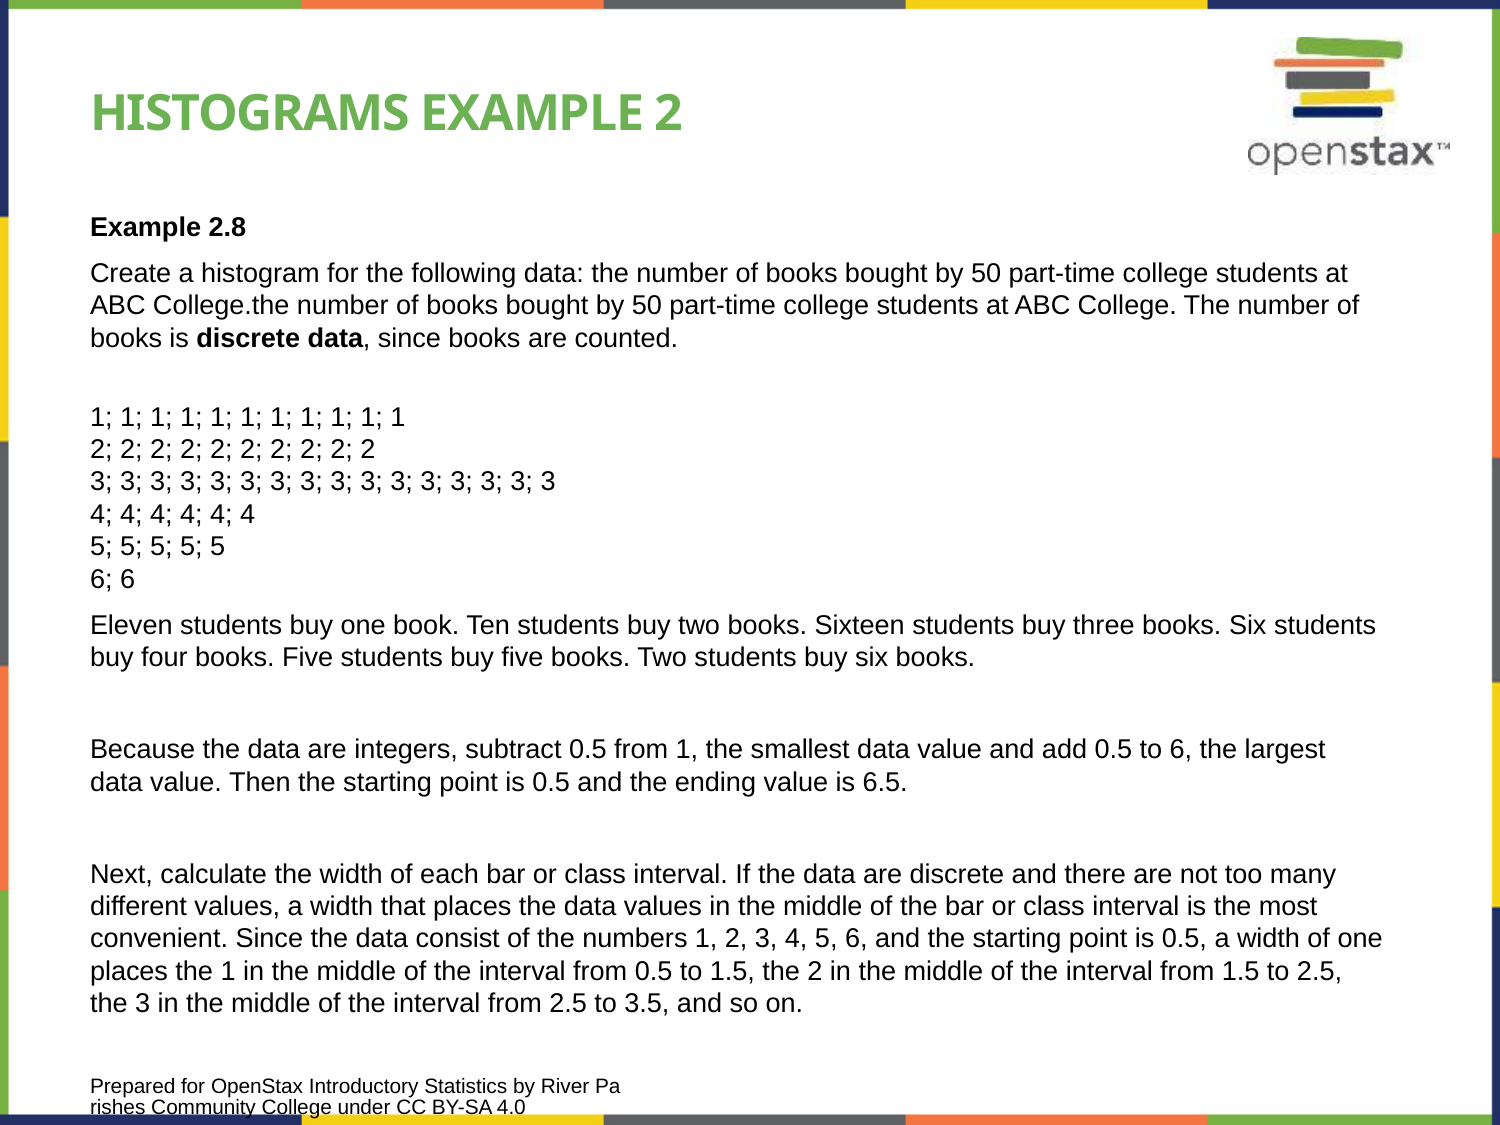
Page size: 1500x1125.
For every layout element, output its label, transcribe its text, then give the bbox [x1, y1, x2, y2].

footer Prepared for OpenStax Introductory Statistics by River Parishes Community College under CC BY-SA 4.0 [75, 1065, 638, 1112]
picture [0, 0, 1500, 1125]
list Example 2.8 Create a histogram for the following data: the number of books bought by 50 part-time college students at ABC College.the number of books bought by 50 part-time college students at ABC College. The number of books is discrete data, since books are counted. 1; 1; 1; 1; 1; 1; 1; 1; 1; 1; 1 2; 2; 2; 2; 2; 2; 2; 2; 2; 2 3; 3; 3; 3; 3; 3; 3; 3; 3; 3; 3; 3; 3; 3; 3; 3 4; 4; 4; 4; 4; 4 5; 5; 5; 5; 5 6; 6 Eleven students buy one book. Ten students buy two books. Sixteen students buy three books. Six students buy four books. Five students buy five books. Two students buy six books. Because the data are integers, subtract 0.5 from 1, the smallest data value and add 0.5 to 6, the largest data value. Then the starting point is 0.5 and the ending value is 6.5. Next, calculate the width of each bar or class interval. If the data are discrete and there are not too many different values, a width that places the data values in the middle of the bar or class interval is the most convenient. Since the data consist of the numbers 1, 2, 3, 4, 5, 6, and the starting point is 0.5, a width of one places the 1 in the middle of the interval from 0.5 to 1.5, the 2 in the middle of the interval from 1.5 to 2.5, the 3 in the middle of the interval from 2.5 to 3.5, and so on. [75, 202, 1398, 1031]
title Histograms example 2 [75, 39, 1246, 148]
